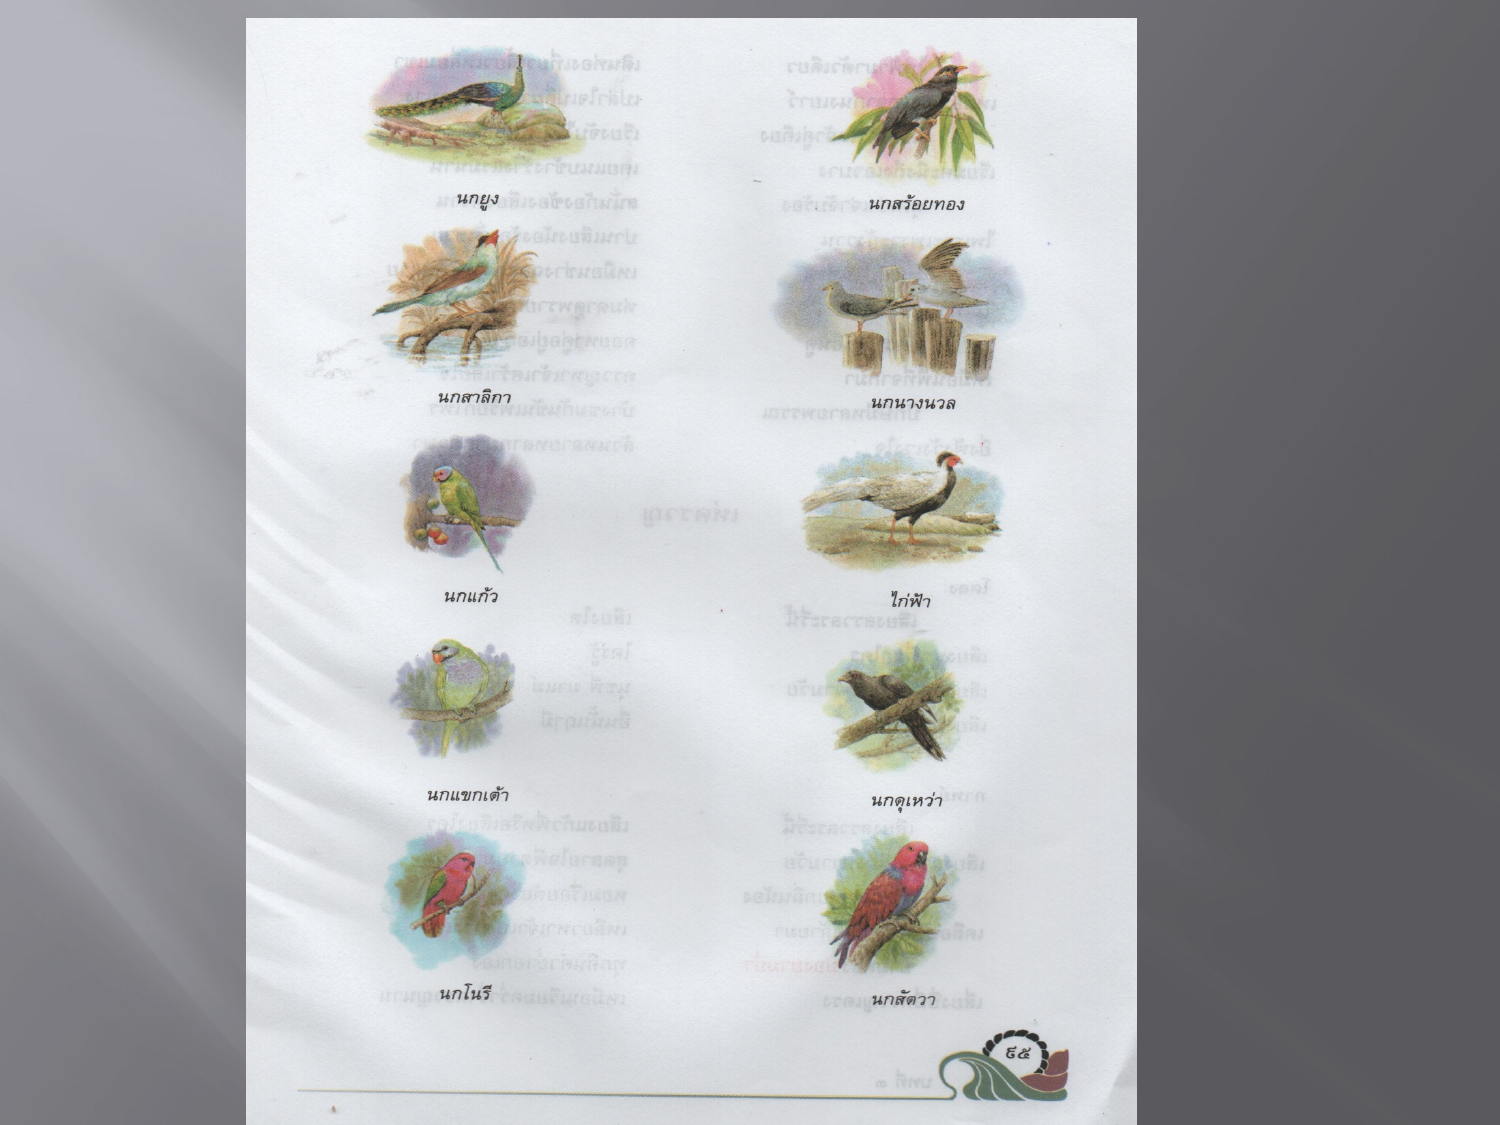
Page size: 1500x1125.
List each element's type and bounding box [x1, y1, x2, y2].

picture [245, 18, 1137, 1125]
